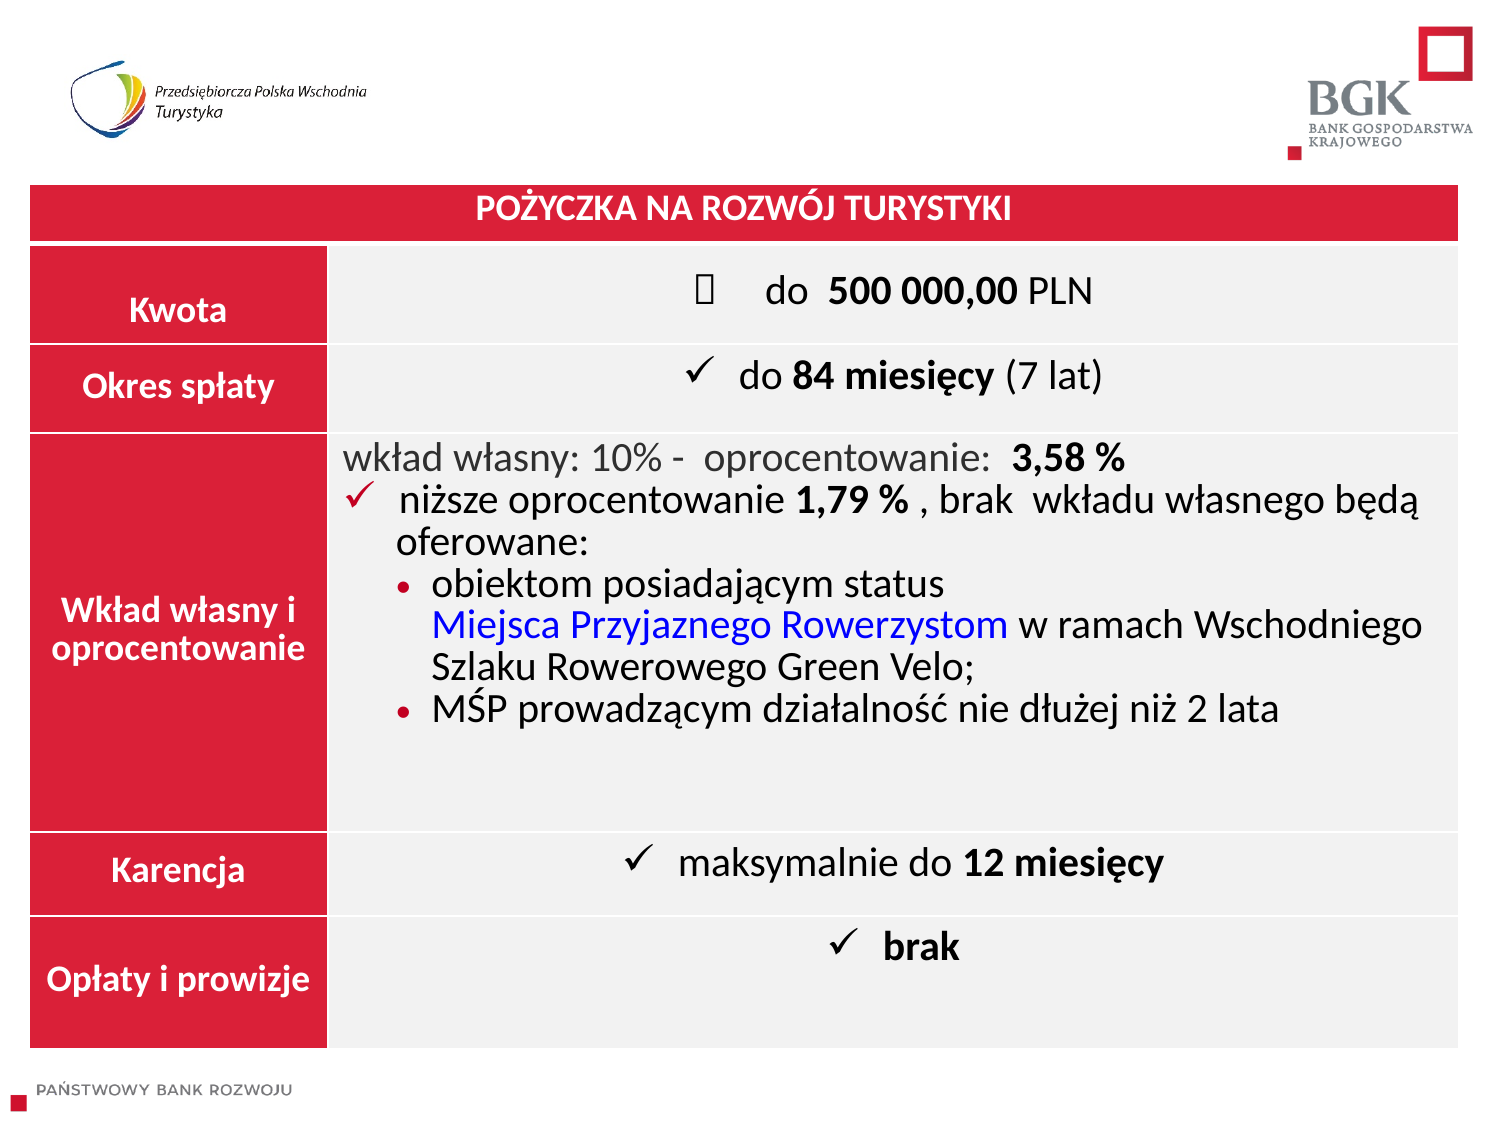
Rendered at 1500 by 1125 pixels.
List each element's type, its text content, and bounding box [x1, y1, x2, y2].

table_cell Wkład własny i oprocentowanie [30, 434, 327, 831]
table_cell do 84 miesięcy (7 lat) [329, 345, 1458, 432]
table_cell Okres spłaty [30, 345, 327, 432]
table_cell wkład własny: 10% - oprocentowanie: 3,58 % niższe oprocentowanie 1,79 % , brak wkładu własnego będą oferowane: obiektom posiadającym status Miejsca Przyjaznego Rowerzystom w ramach Wschodniego Szlaku Rowerowego Green Velo; MŚP prowadzącym działalność nie dłużej niż 2 lata [329, 434, 1458, 831]
picture [1274, 13, 1486, 173]
picture [0, 1068, 307, 1125]
table_cell brak [329, 917, 1458, 1048]
table_cell maksymalnie do 12 miesięcy [329, 833, 1458, 915]
table_header POŻYCZKA NA ROZWÓJ TURYSTYKI [30, 185, 1458, 241]
table_cell  do 500 000,00 PLN [329, 246, 1458, 343]
picture [64, 54, 373, 144]
table_cell Karencja [30, 833, 327, 915]
table_cell Kwota [30, 246, 327, 343]
table_cell Opłaty i prowizje [30, 917, 327, 1048]
